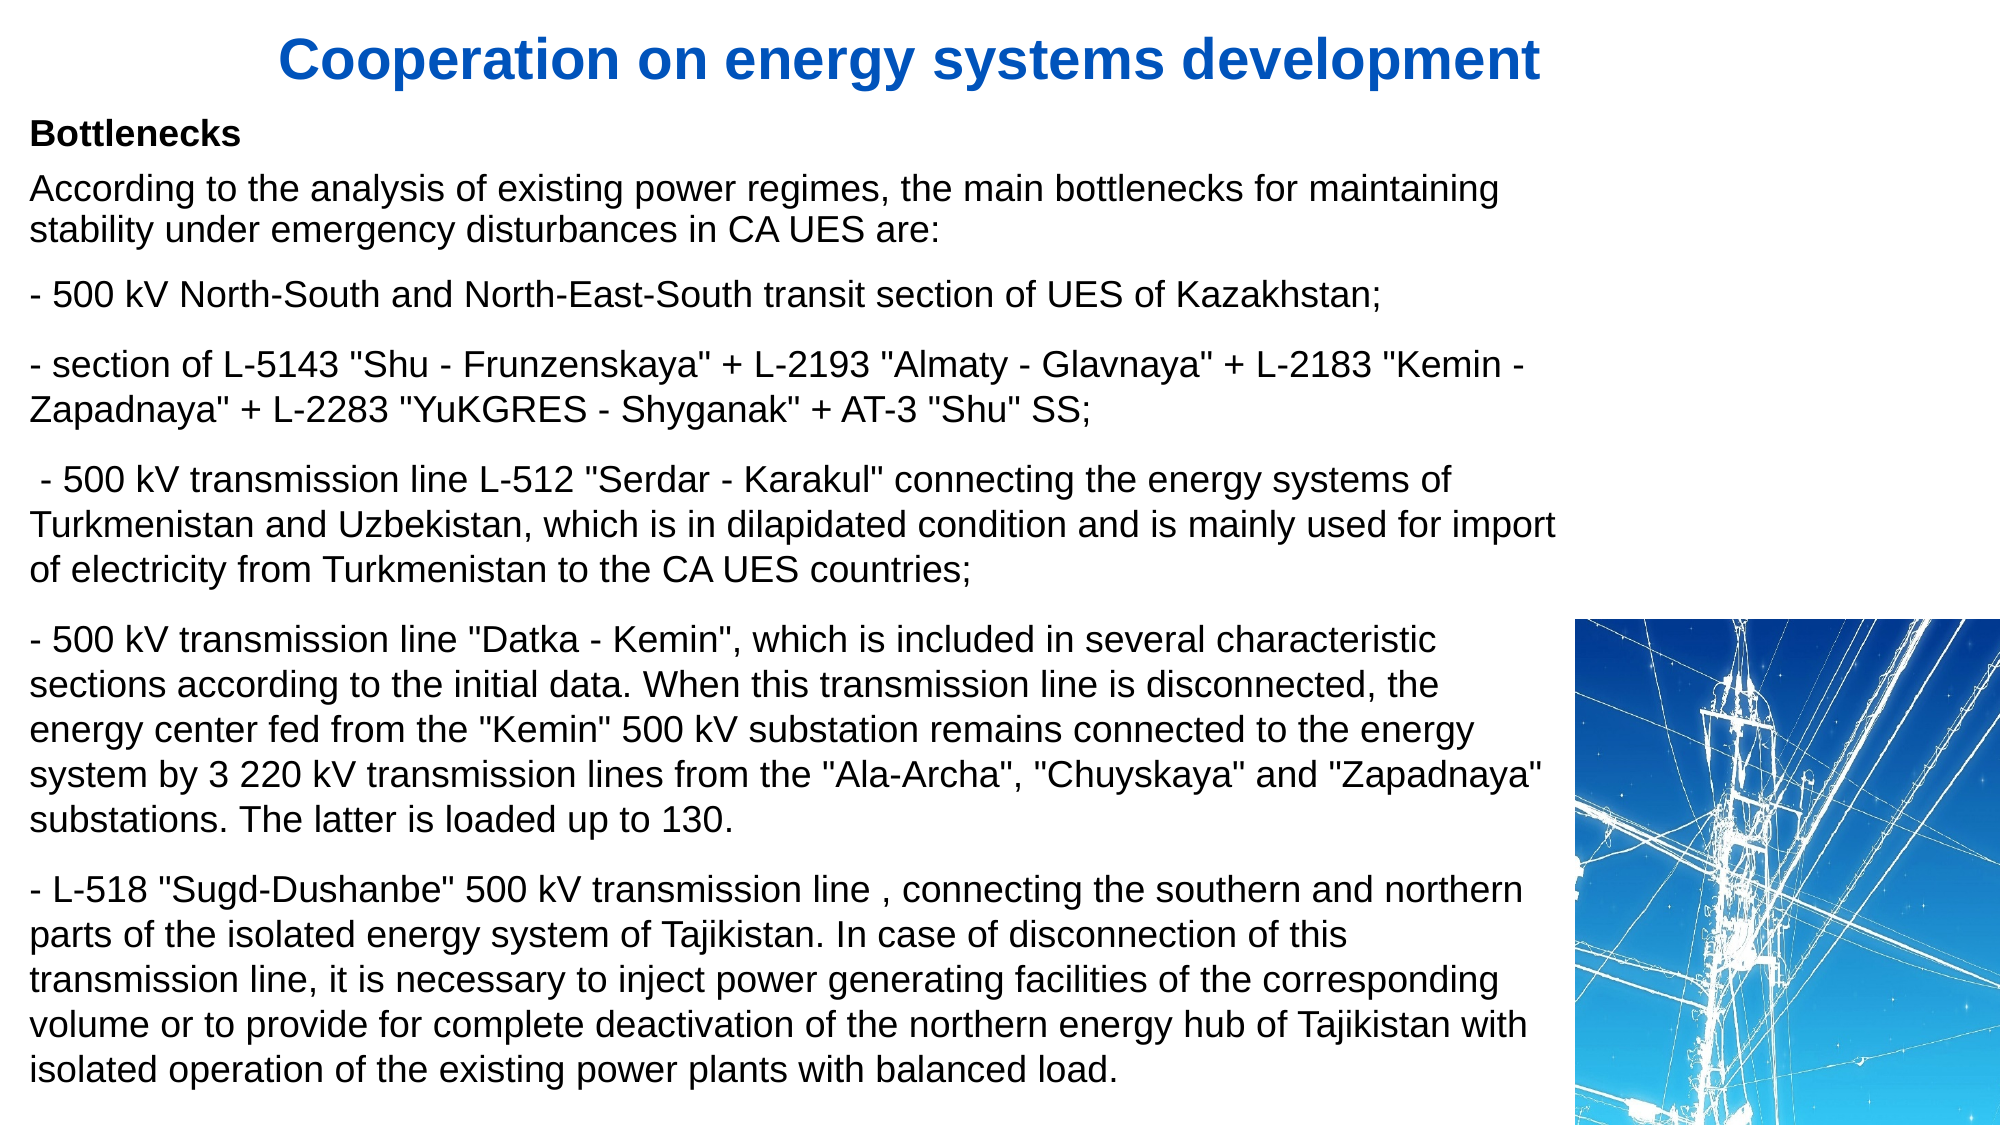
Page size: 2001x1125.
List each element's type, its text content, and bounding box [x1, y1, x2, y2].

list Bottlenecks According to the analysis of existing power regimes, the main bottlenecks for maintaining stability under emergency disturbances in CA UES are: - 500 kV North-South and North-East-South transit section of UES of Kazakhstan; - section of L-5143 "Shu - Frunzenskaya" + L-2193 "Almaty - Glavnaya" + L-2183 "Kemin - Zapadnaya" + L-2283 "YuKGRES - Shyganak" + AT-3 "Shu" SS; - 500 kV transmission line L-512 "Serdar - Karakul" connecting the energy systems of Turkmenistan and Uzbekistan, which is in dilapidated condition and is mainly used for import of electricity from Turkmenistan to the CA UES countries; - 500 kV transmission line "Datka - Kemin", which is included in several characteristic sections according to the initial data. When this transmission line is disconnected, the energy center fed from the "Kemin" 500 kV substation remains connected to the energy system by 3 220 kV transmission lines from the "Ala-Archa", "Chuyskaya" and "Zapadnaya" substations. The latter is loaded up to 130. - L-518 "Sugd-Dushanbe" 500 kV transmission line , connecting the southern and northern parts of the isolated energy system of Tajikistan. In case of disconnection of this transmission line, it is necessary to inject power generating facilities of the corresponding volume or to provide for complete deactivation of the northern energy hub of Tajikistan with isolated operation of the existing power plants with balanced load. [29, 113, 1564, 1125]
picture [1575, 618, 2000, 1125]
list Cooperation on energy systems development [278, 27, 1738, 97]
